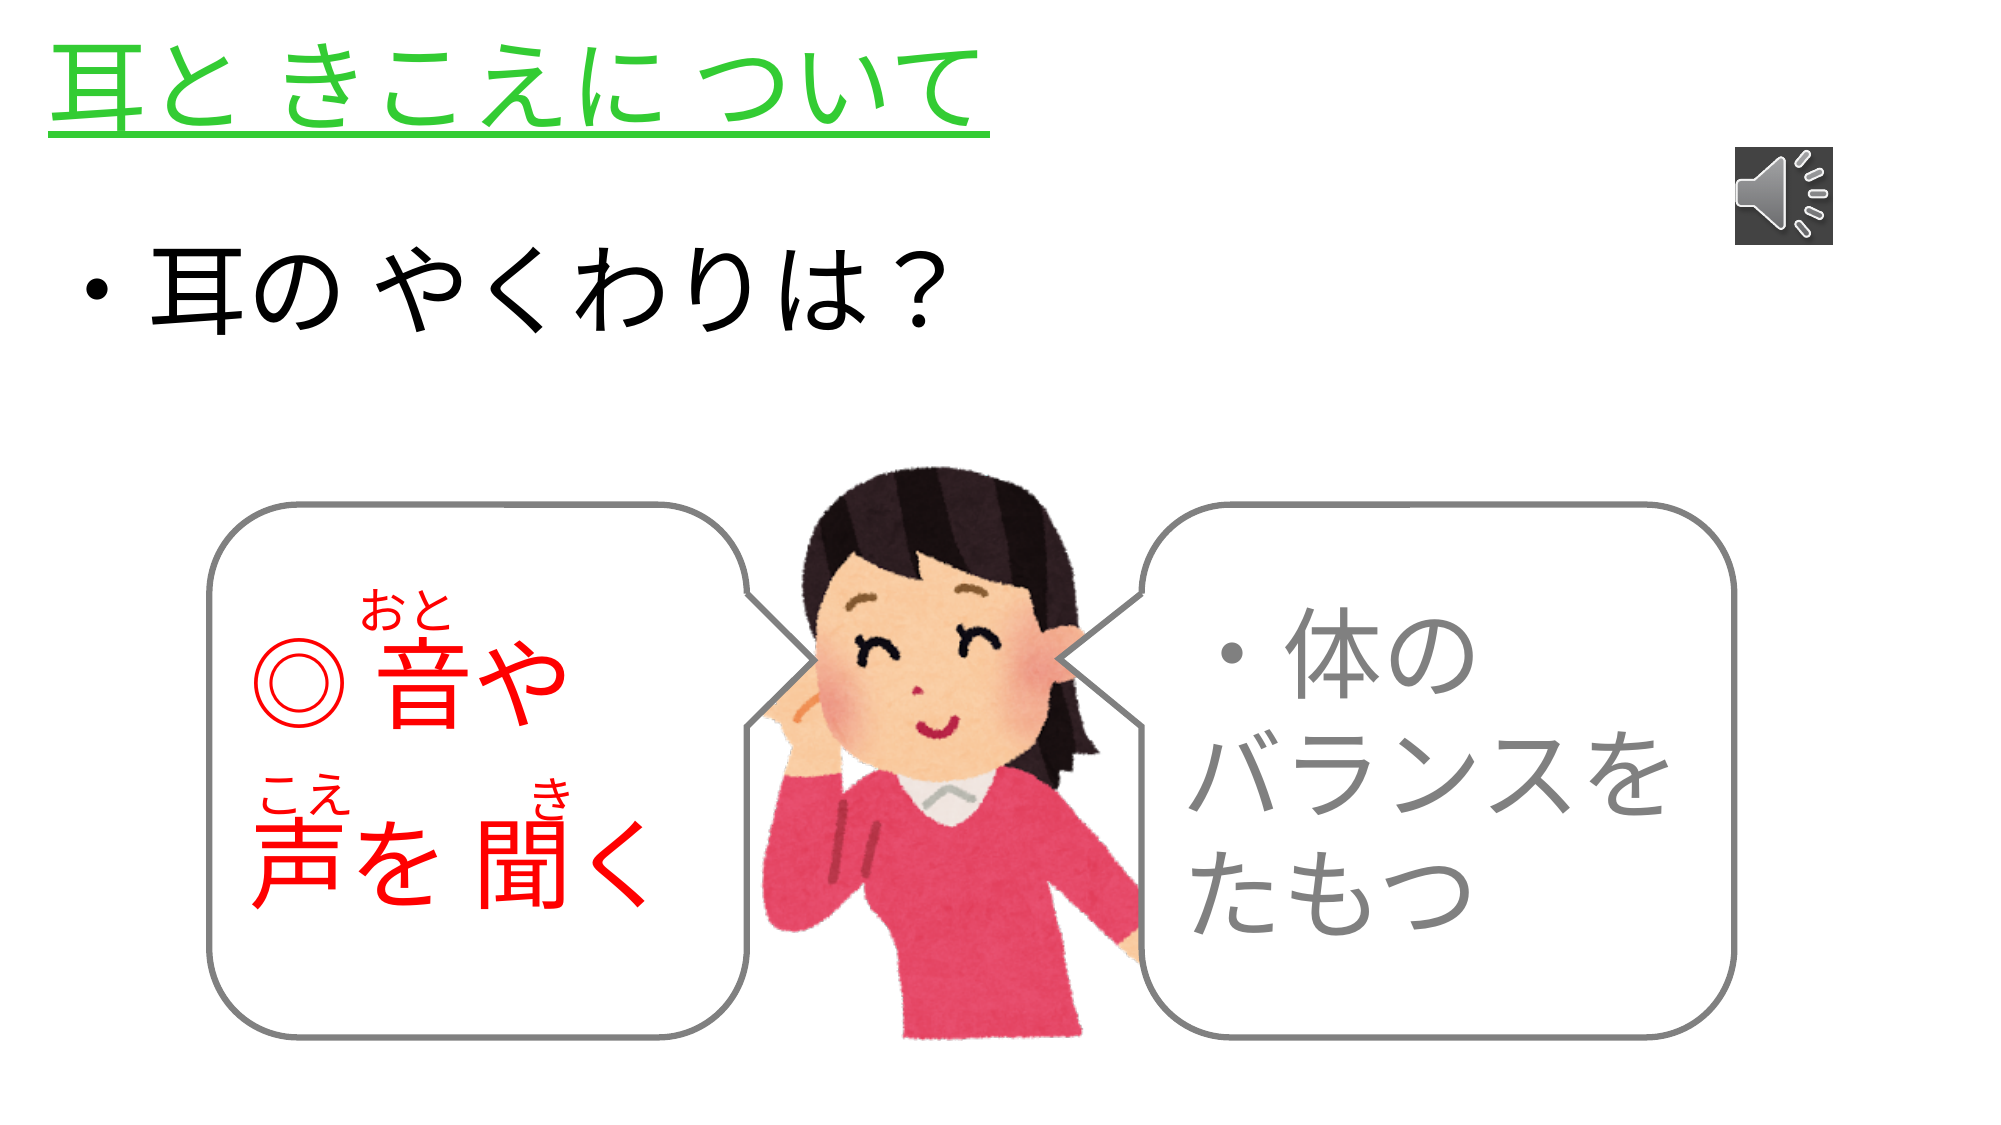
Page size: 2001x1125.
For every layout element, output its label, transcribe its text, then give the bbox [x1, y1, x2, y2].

picture [711, 440, 1289, 1066]
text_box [168, 504, 747, 1038]
list 耳と きこえに ついて ・耳の やくわりは？ [33, 29, 1967, 1094]
text_box ・体の バランスを たもつ [1289, 503, 1736, 1039]
picture [1734, 146, 1835, 247]
